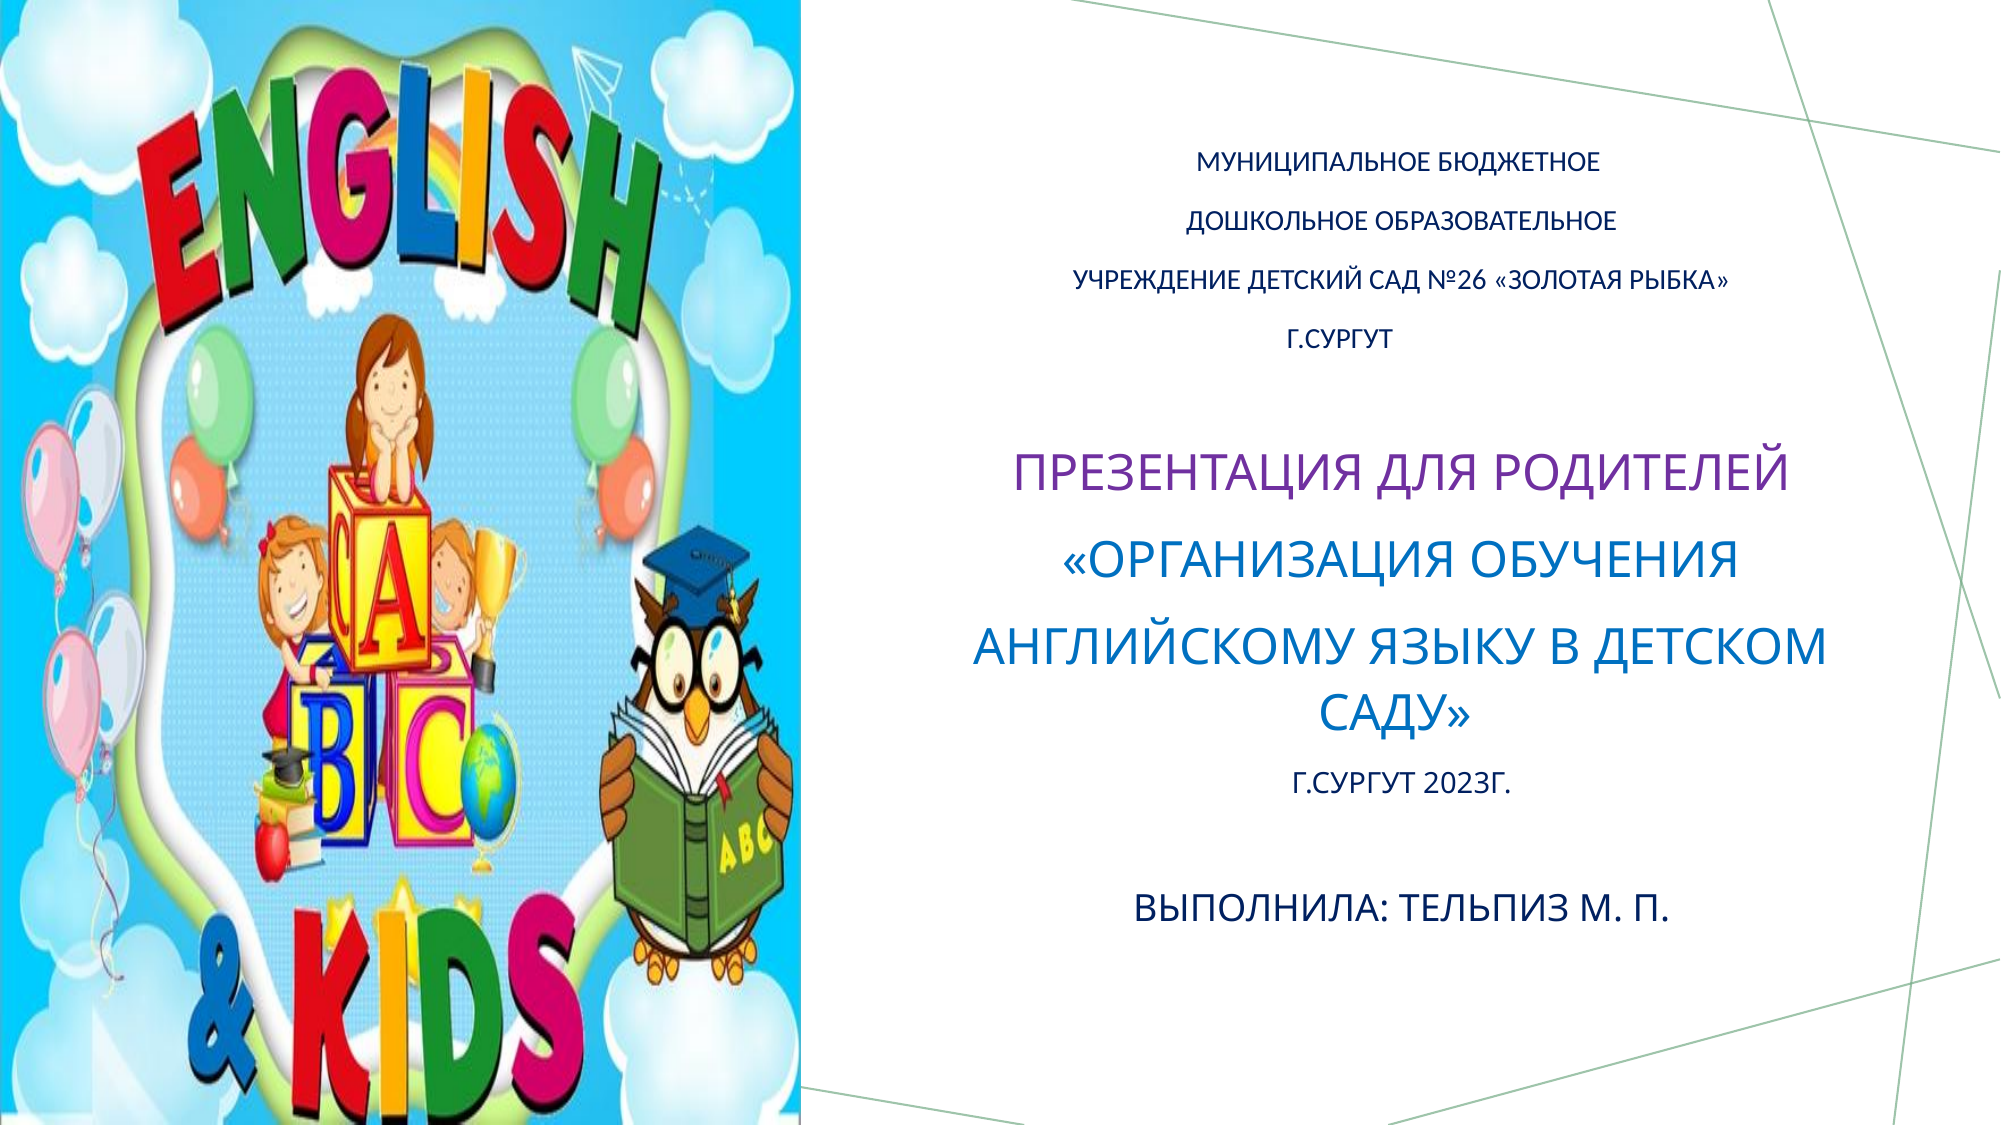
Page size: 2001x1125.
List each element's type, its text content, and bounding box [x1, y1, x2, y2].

subtitle МУНИЦИПАЛЬНОЕ БЮДЖЕТНОЕ ДОШКОЛЬНОЕ ОБРАЗОВАТЕЛЬНОЕ УЧРЕЖДЕНИЕ ДЕТСКИЙ САД №26 «ЗОЛОТАЯ РЫБКА» Г.СУРГУТ ПРЕЗЕНТАЦИЯ ДЛЯ РОДИТЕЛЕЙ «ОРГАНИЗАЦИЯ ОБУЧЕНИЯ АНГЛИЙСКОМУ ЯЗЫКУ В ДЕТСКОМ САДУ» Г.СУРГУТ 2023Г. ВЫПОЛНИЛА: ТЕЛЬПИЗ М. П. [927, 112, 1876, 1096]
picture [0, 0, 801, 1125]
